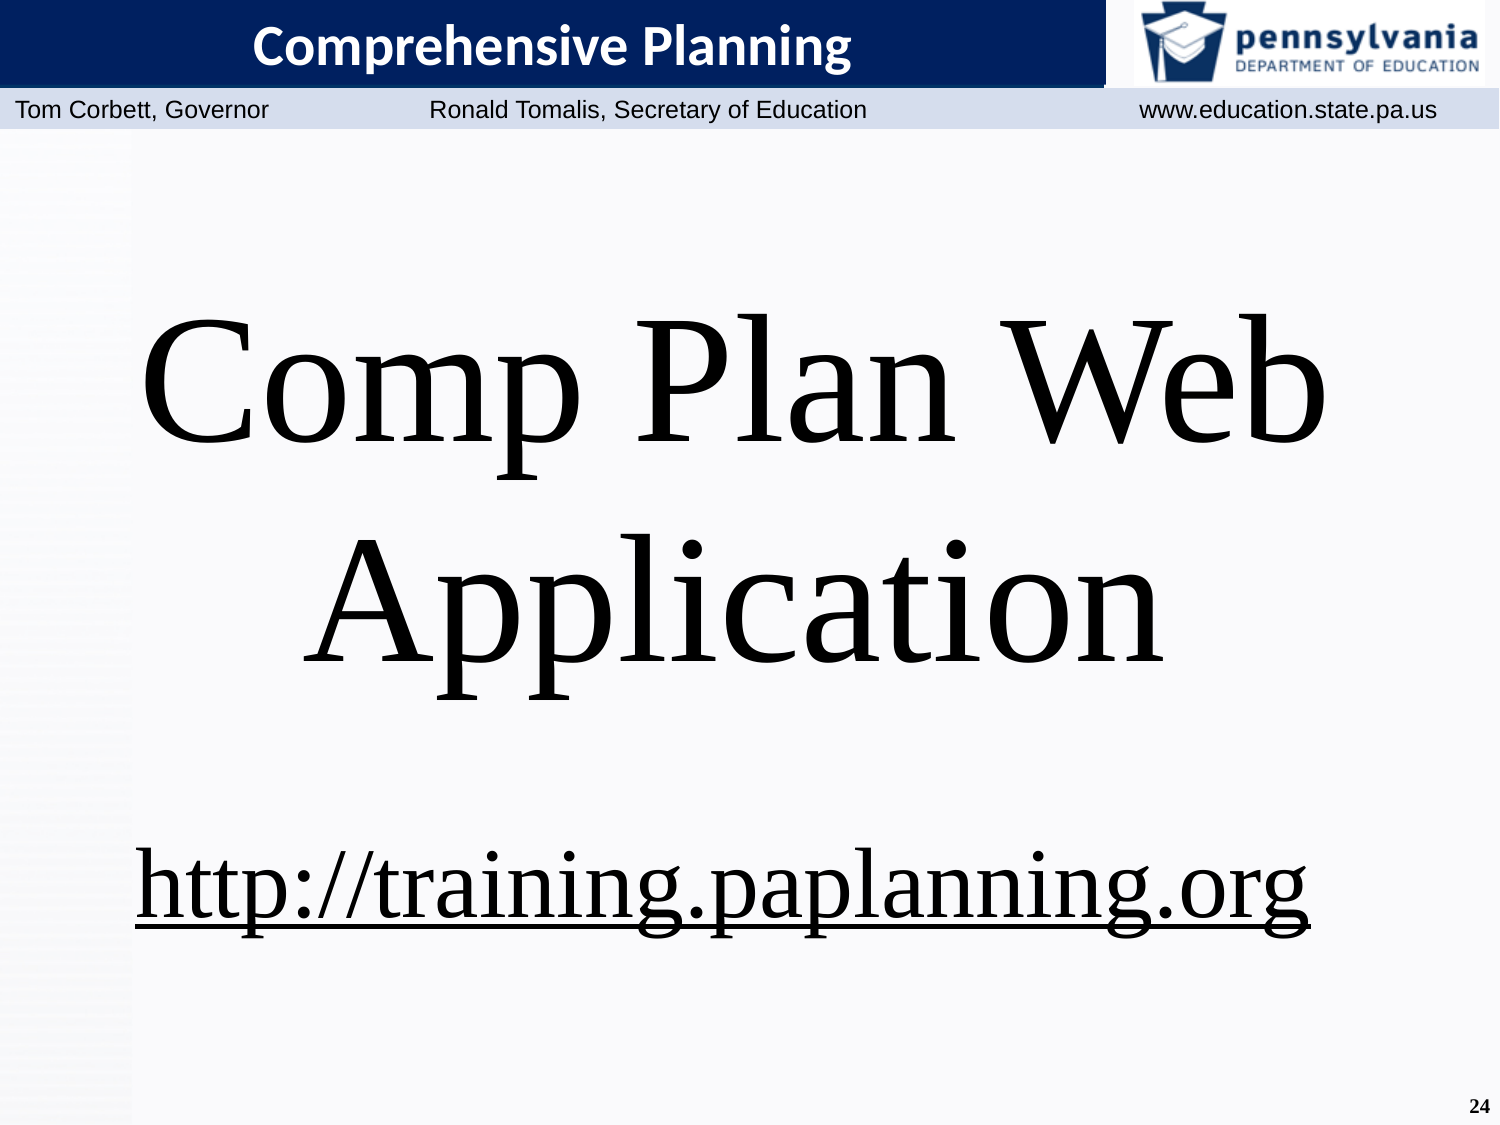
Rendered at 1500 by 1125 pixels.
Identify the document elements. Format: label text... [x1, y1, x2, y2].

picture [0, 0, 1500, 1125]
text_box Comprehensive Planning [0, 0, 1106, 85]
text_box Comp Plan Web Application http://training.paplanning.org [67, 250, 1404, 1026]
text_box 24 [1418, 1085, 1500, 1125]
